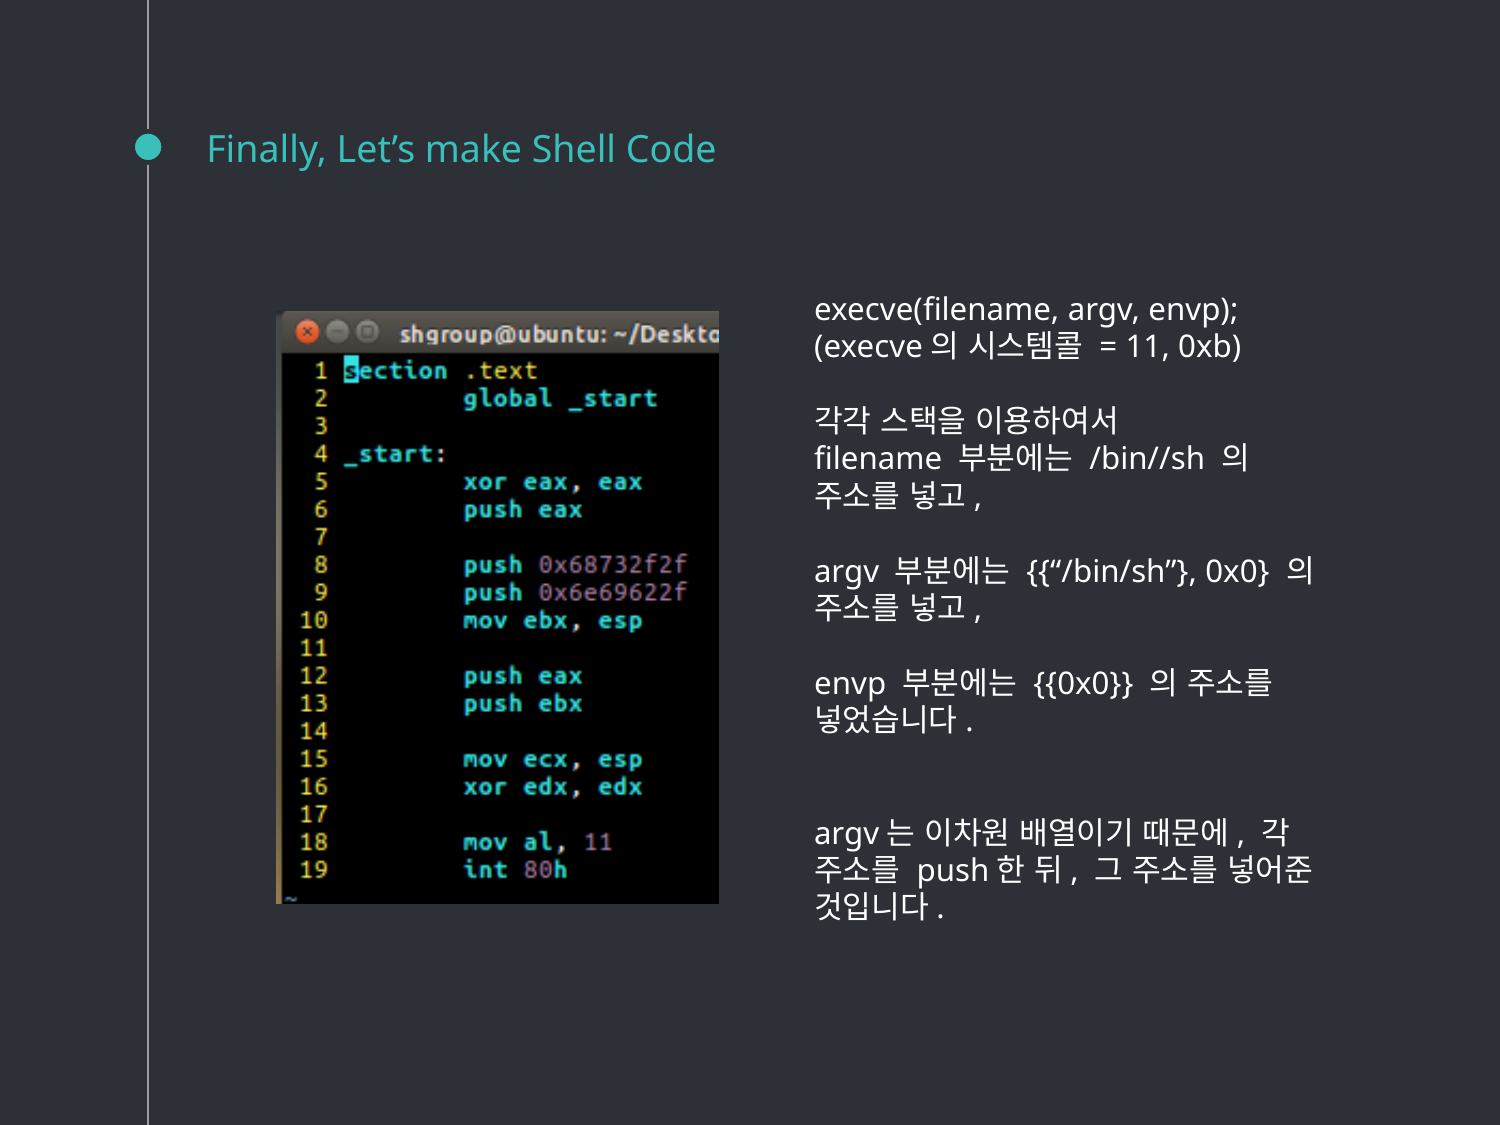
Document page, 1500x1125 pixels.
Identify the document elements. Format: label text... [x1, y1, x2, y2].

title Finally, Let’s make Shell Code [191, 109, 1317, 185]
picture [276, 311, 719, 905]
text_box execve(filename, argv, envp); (execve의 시스템콜 = 11, 0xb) 각각 스택을 이용하여서 filename 부분에는 /bin//sh 의 주소를 넣고, argv 부분에는 {{“/bin/sh”}, 0x0} 의 주소를 넣고, envp 부분에는 {{0x0}} 의 주소를 넣었습니다. argv는 이차원 배열이기 때문에, 각 주소를 push한 뒤, 그 주소를 넣어준 것입니다. [799, 281, 1349, 1009]
